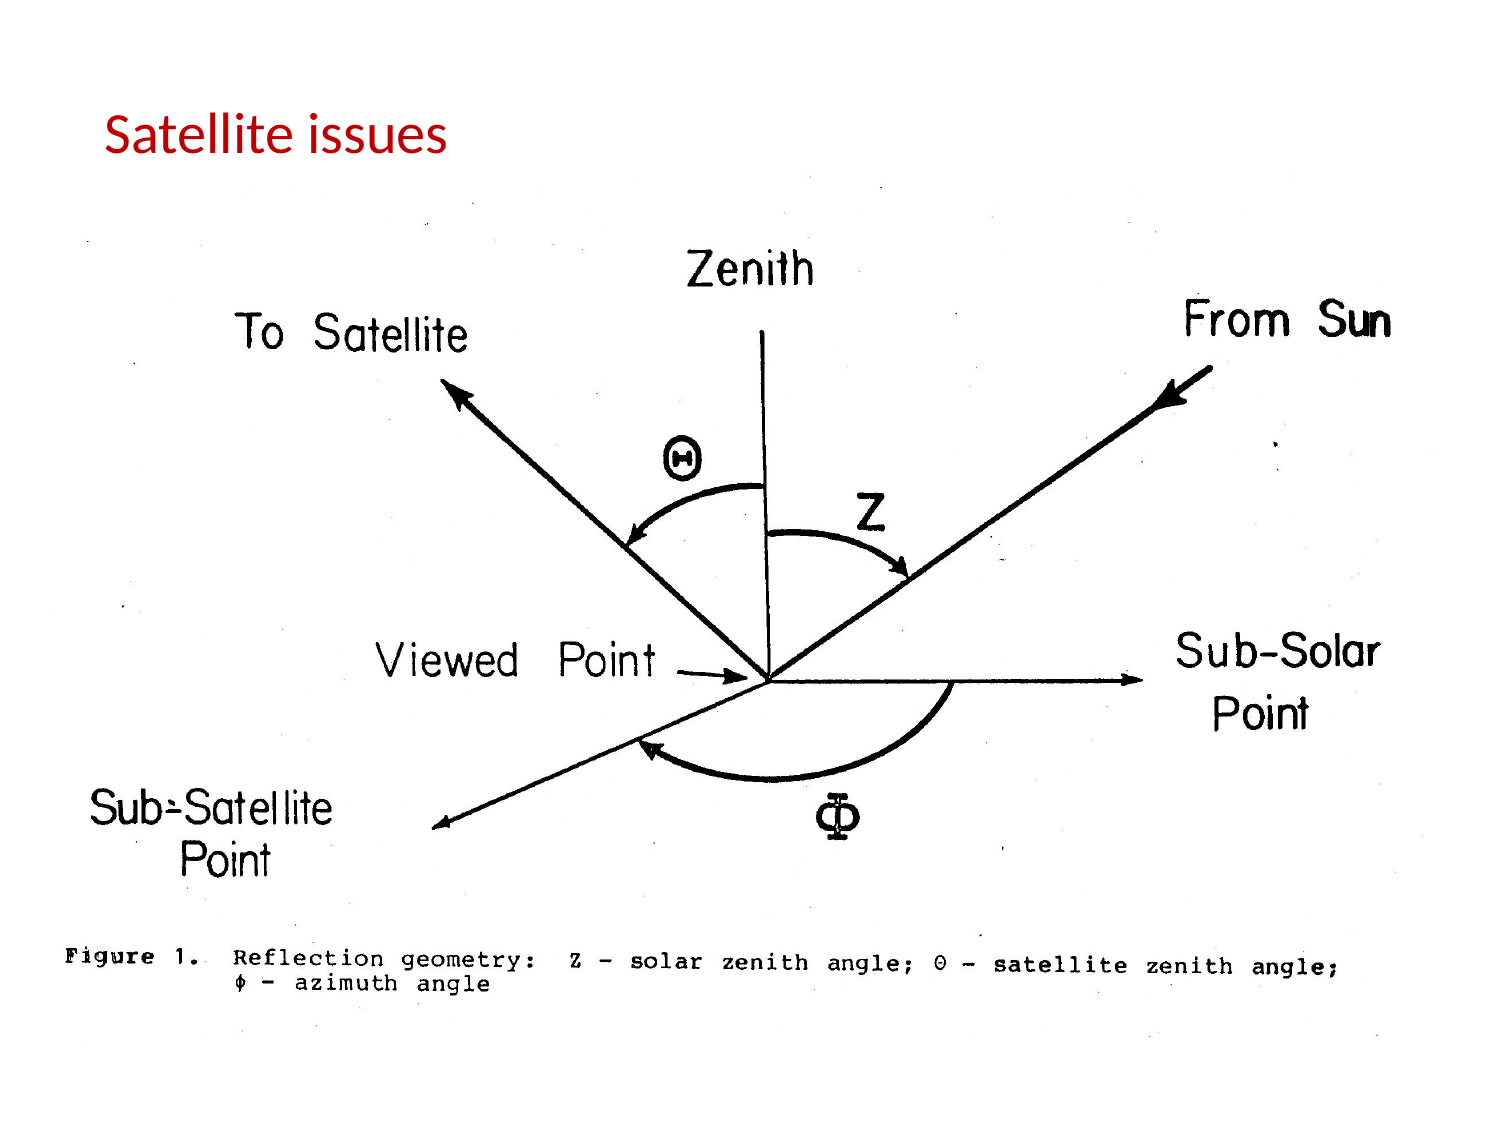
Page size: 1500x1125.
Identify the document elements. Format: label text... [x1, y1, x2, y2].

text_box Satellite issues [89, 87, 464, 173]
picture [49, 174, 1438, 1051]
